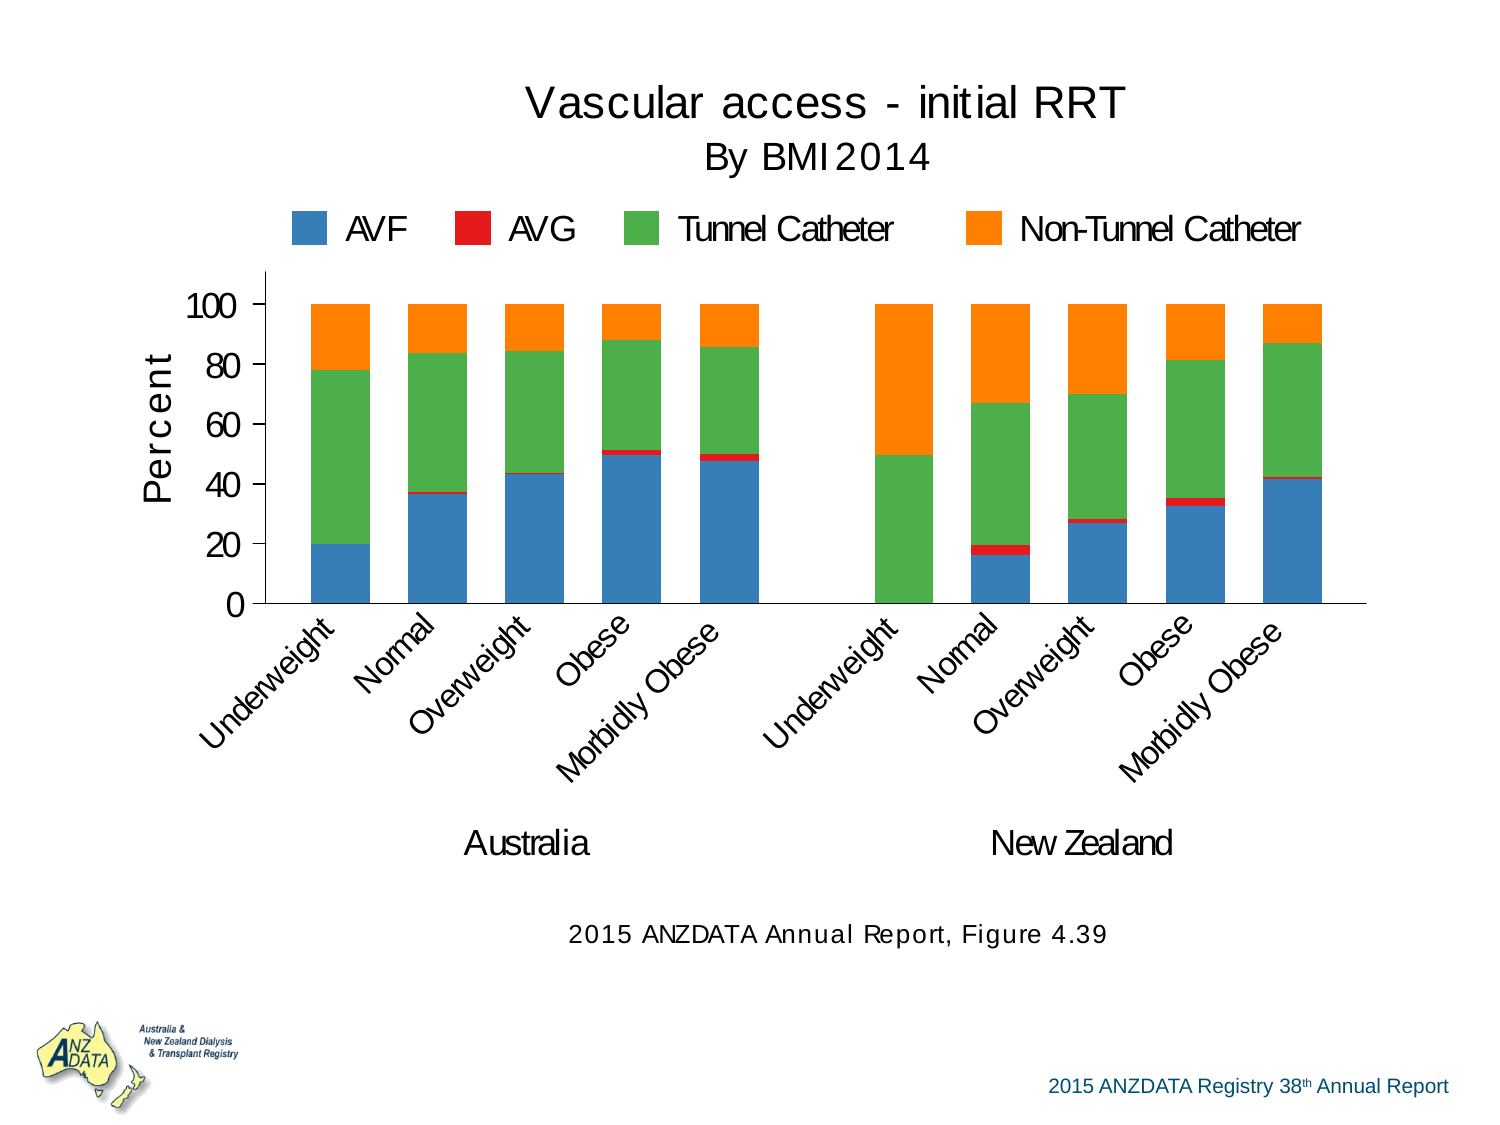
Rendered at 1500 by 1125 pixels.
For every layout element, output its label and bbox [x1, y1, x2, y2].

picture [29, 1016, 243, 1118]
picture [100, 42, 1400, 988]
picture [1306, 1078, 1311, 1087]
